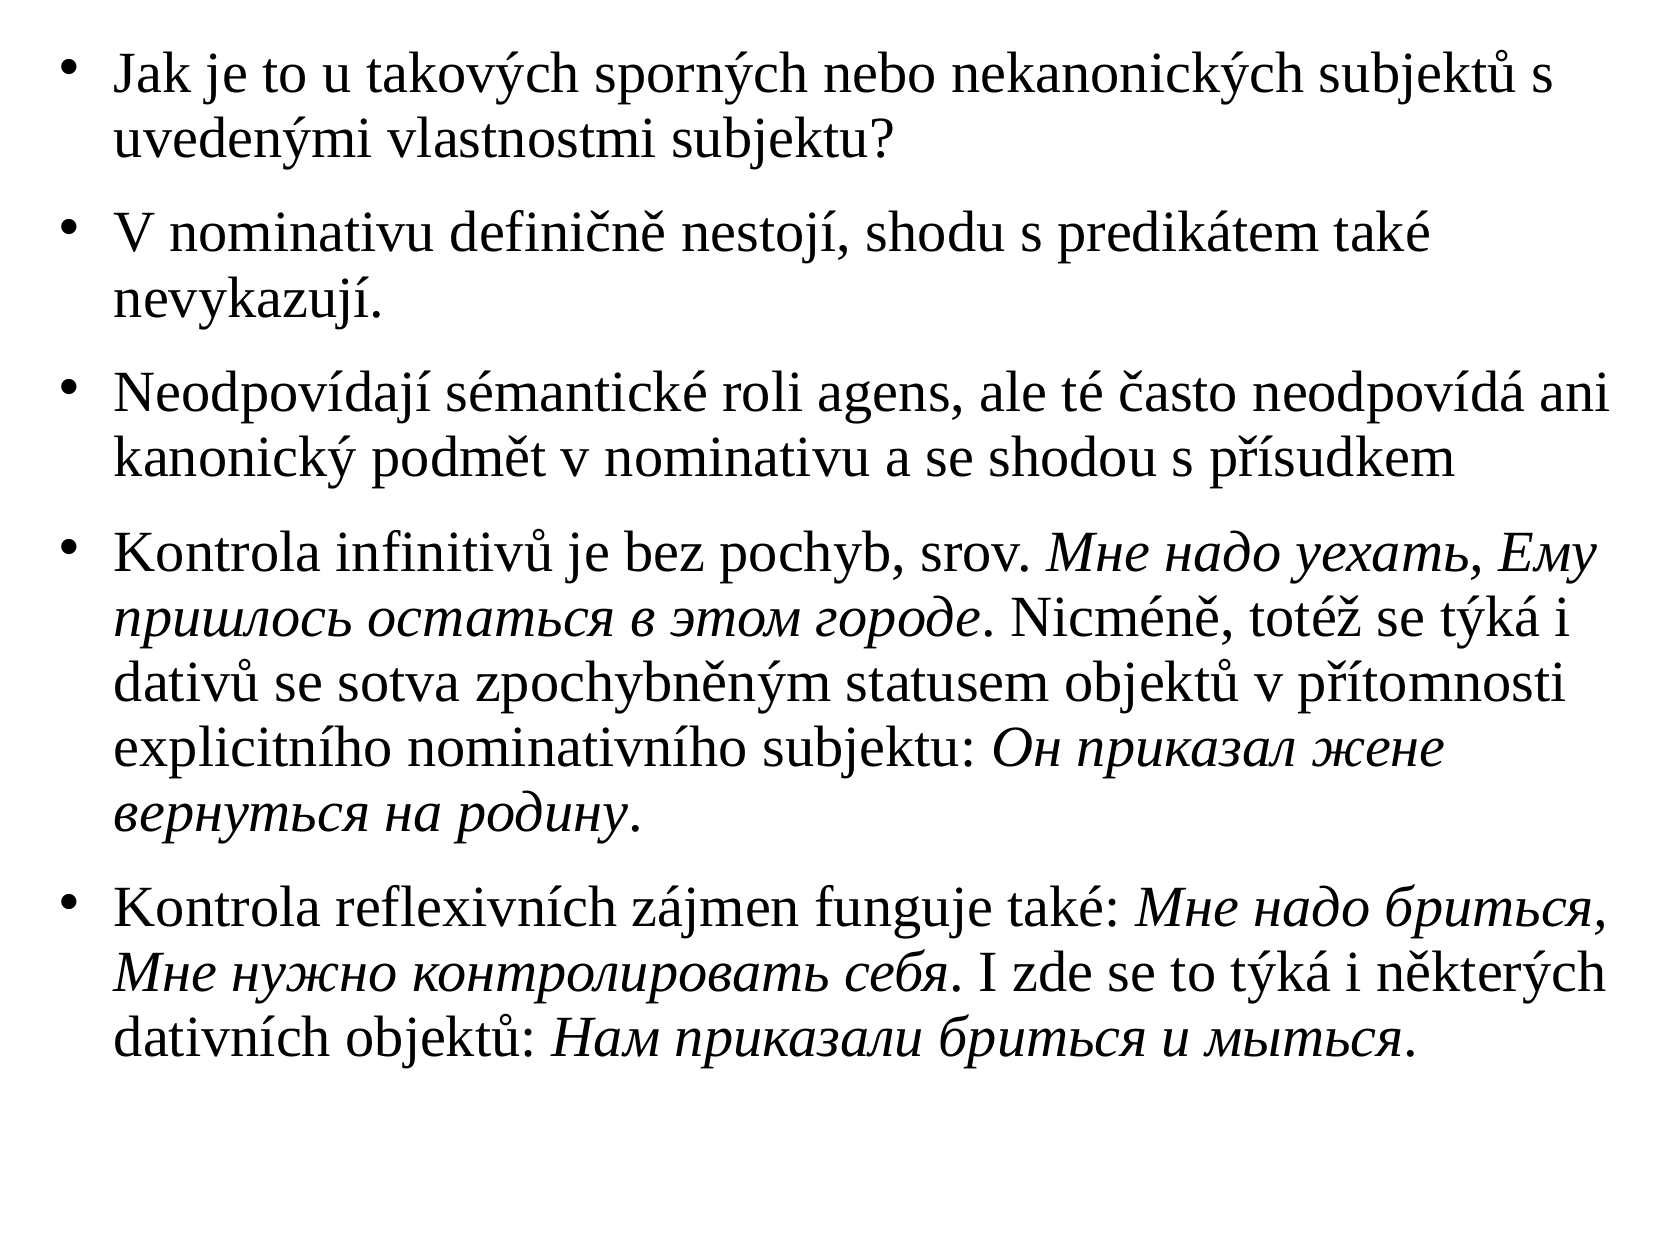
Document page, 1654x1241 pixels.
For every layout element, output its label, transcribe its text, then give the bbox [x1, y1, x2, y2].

list Jak je to u takových sporných nebo nekanonických subjektů s uvedenými vlastnostmi subjektu? V nominativu definičně nestojí, shodu s predikátem také nevykazují. Neodpovídají sémantické roli agens, ale té často neodpovídá ani kanonický podmět v nominativu a se shodou s přísudkem Kontrola infinitivů je bez pochyb, srov. Мне надо уехать, Ему пришлось остаться в этом городе. Nicméně, totéž se týká i dativů se sotva zpochybněným statusem objektů v přítomnosti explicitního nominativního subjektu: Он приказал жене вернуться на родину. Kontrola reflexivních zájmen funguje také: Мне надо бриться, Мне нужно контролировать себя. I zde se to týká i některých dativních objektů: Нам приказали бриться и мыться. [59, 35, 1619, 1193]
